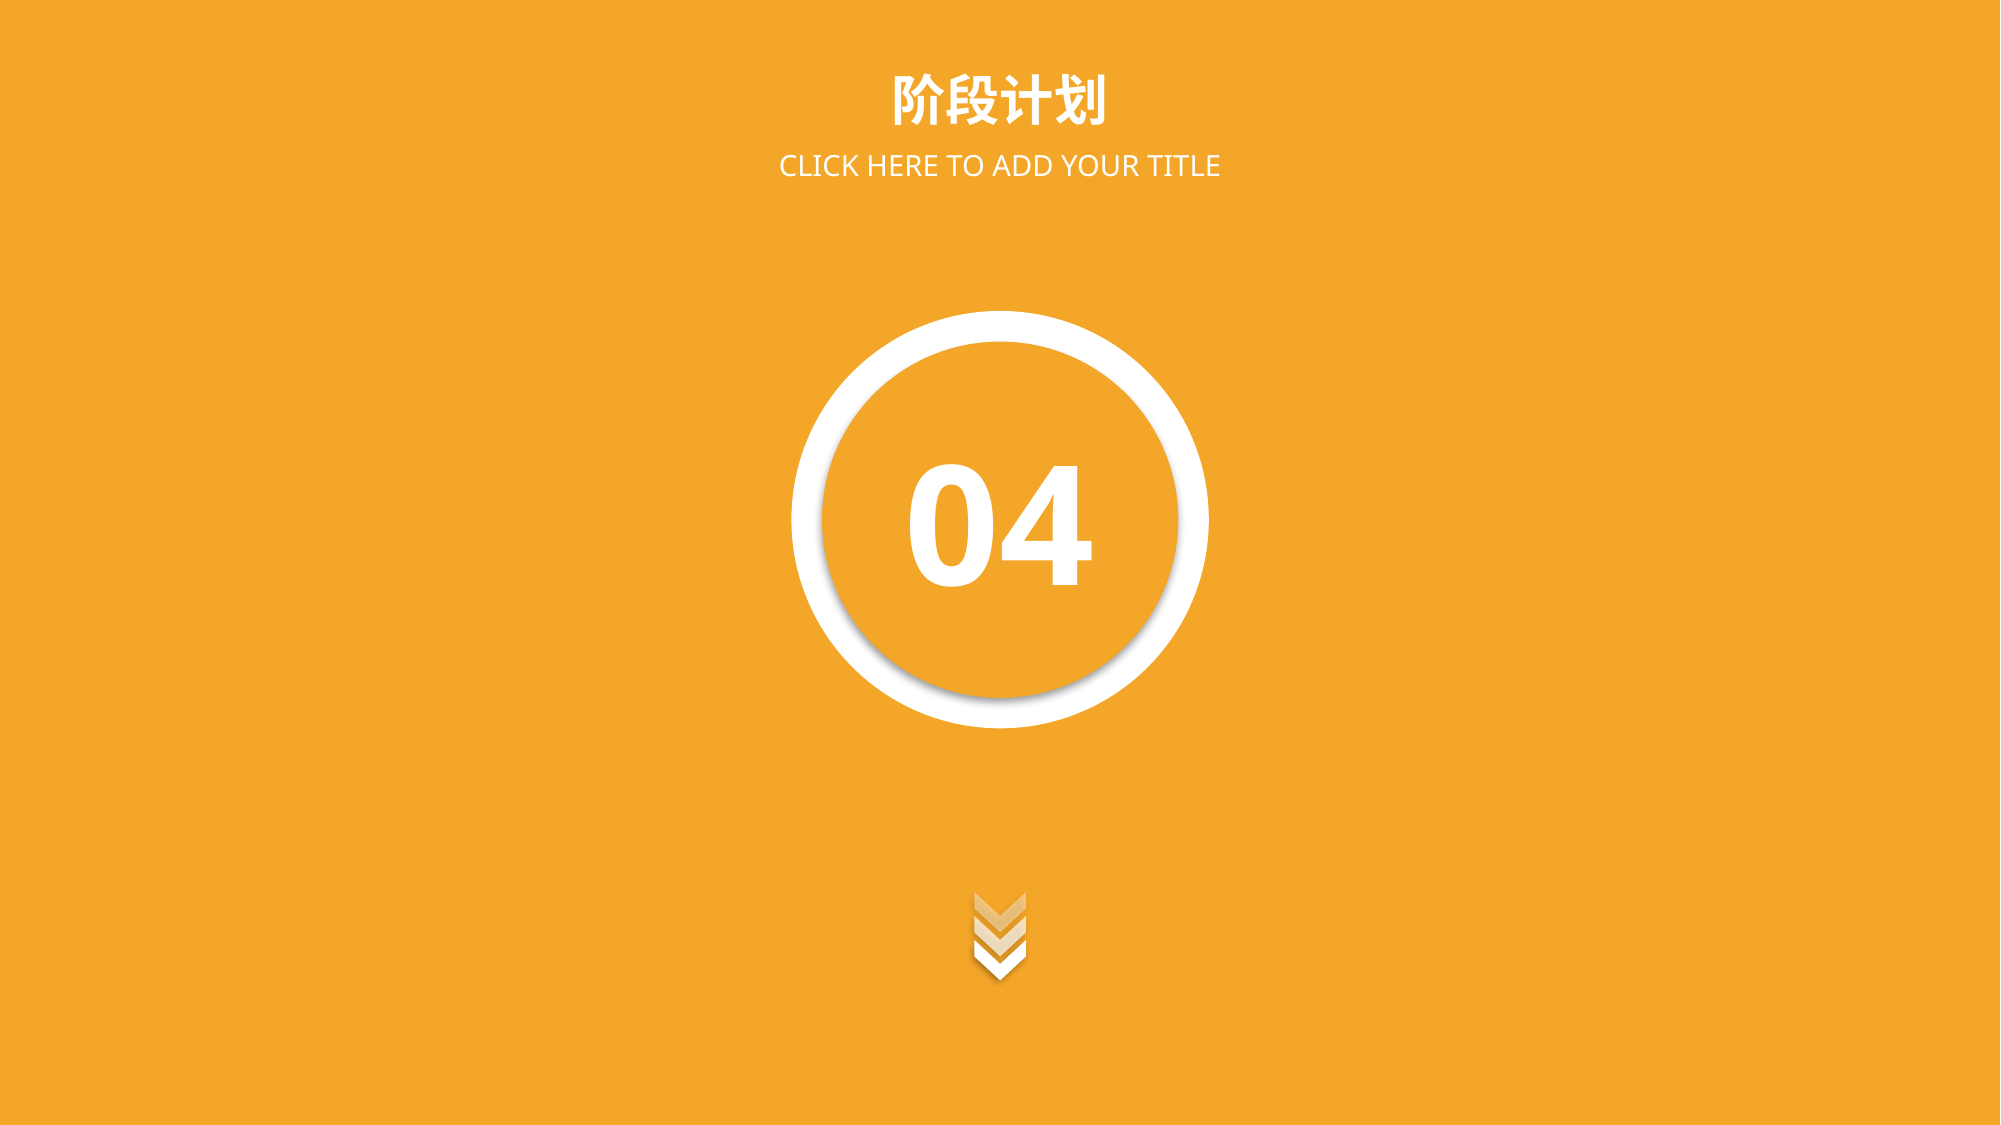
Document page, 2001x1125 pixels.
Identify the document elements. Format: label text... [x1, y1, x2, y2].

list CLICK HERE TO ADD YOUR TITLE [476, 139, 1524, 191]
list 04 [806, 411, 1194, 629]
list 阶段计划 [806, 58, 1194, 139]
